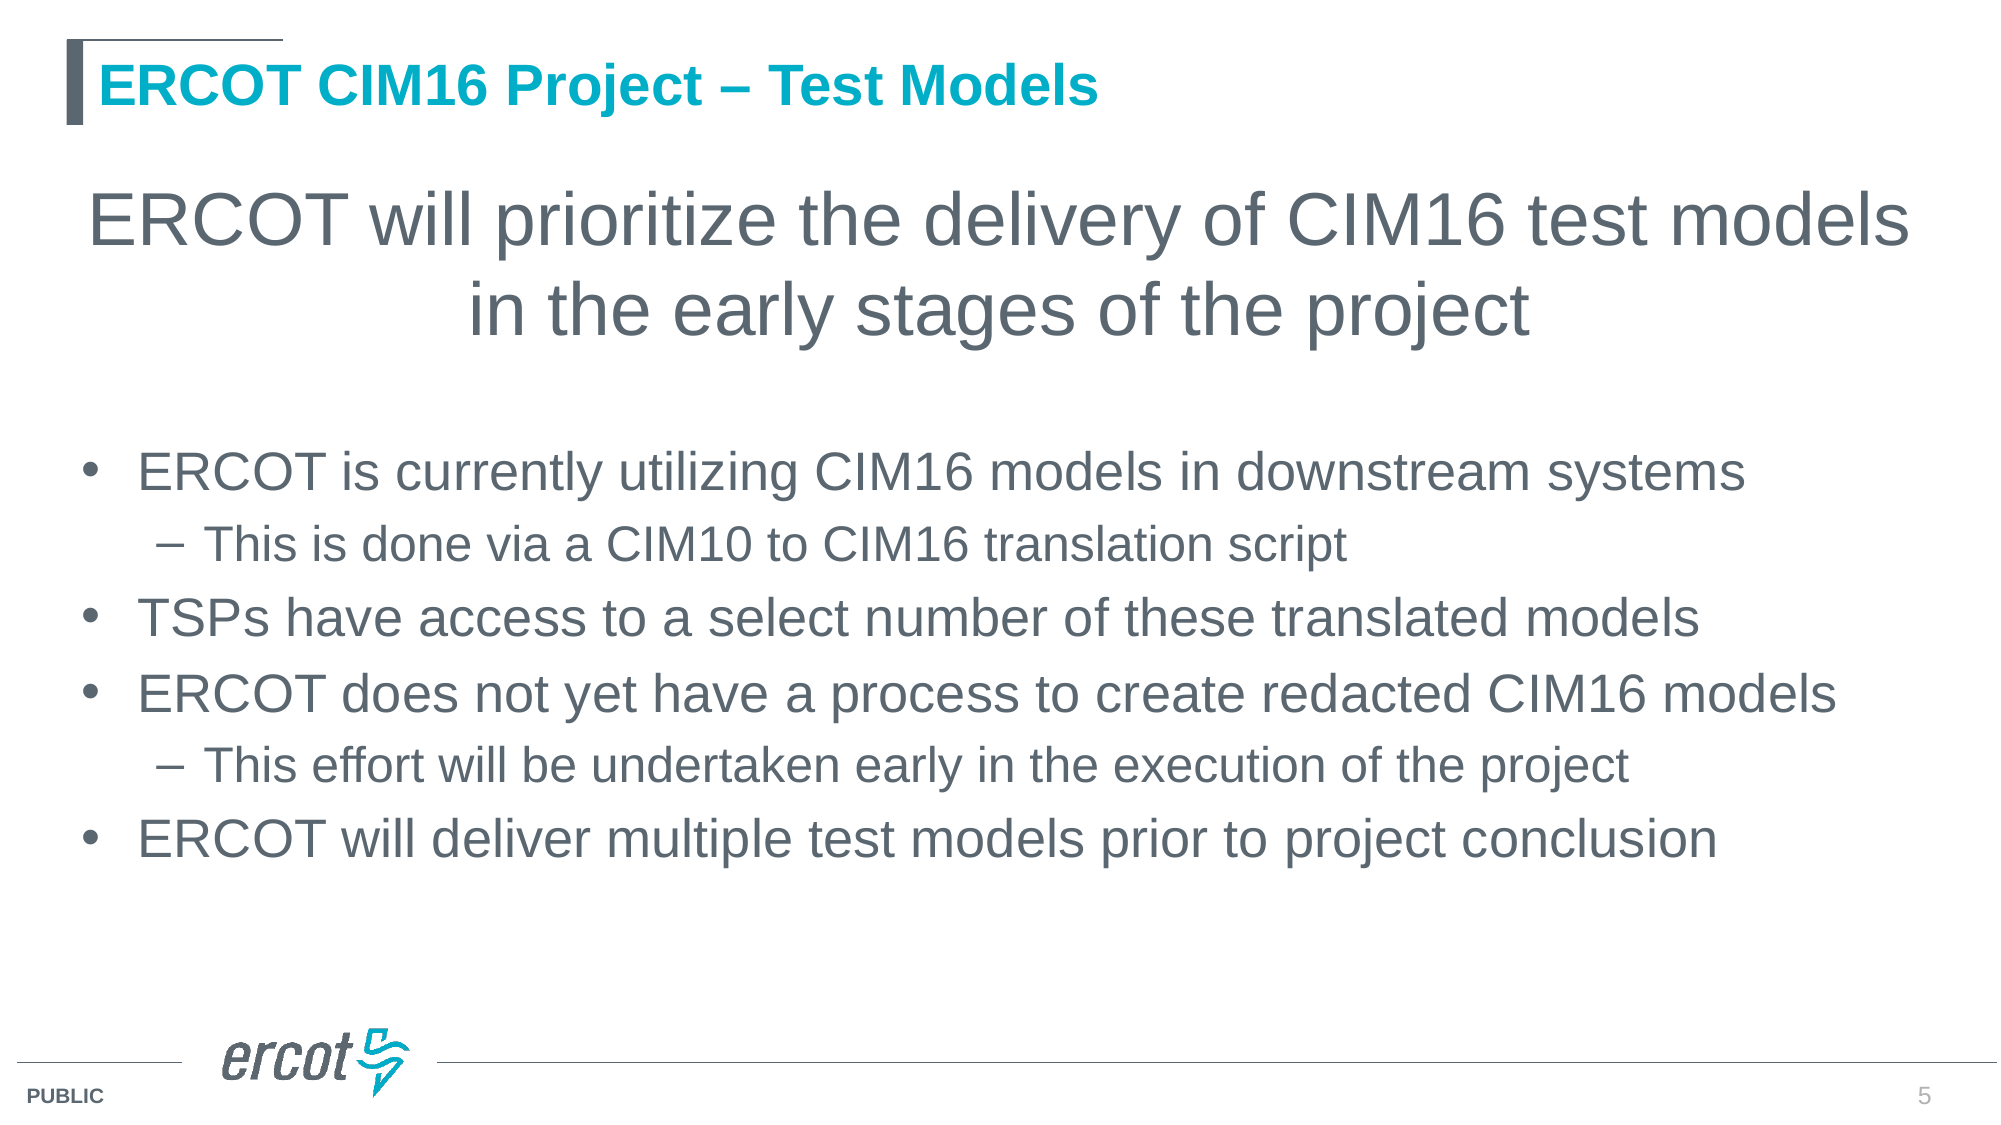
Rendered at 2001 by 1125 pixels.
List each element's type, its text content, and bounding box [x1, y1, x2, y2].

picture [218, 1024, 413, 1100]
title ERCOT CIM16 Project – Test Models [83, 39, 1934, 125]
list ERCOT will prioritize the delivery of CIM16 test models in the early stages of the project ERCOT is currently utilizing CIM16 models in downstream systems This is done via a CIM10 to CIM16 translation script TSPs have access to a select number of these translated models ERCOT does not yet have a process to create redacted CIM16 models This effort will be undertaken early in the execution of the project ERCOT will deliver multiple test models prior to project conclusion [66, 162, 1934, 992]
slide_number 5 [1866, 1076, 1984, 1113]
